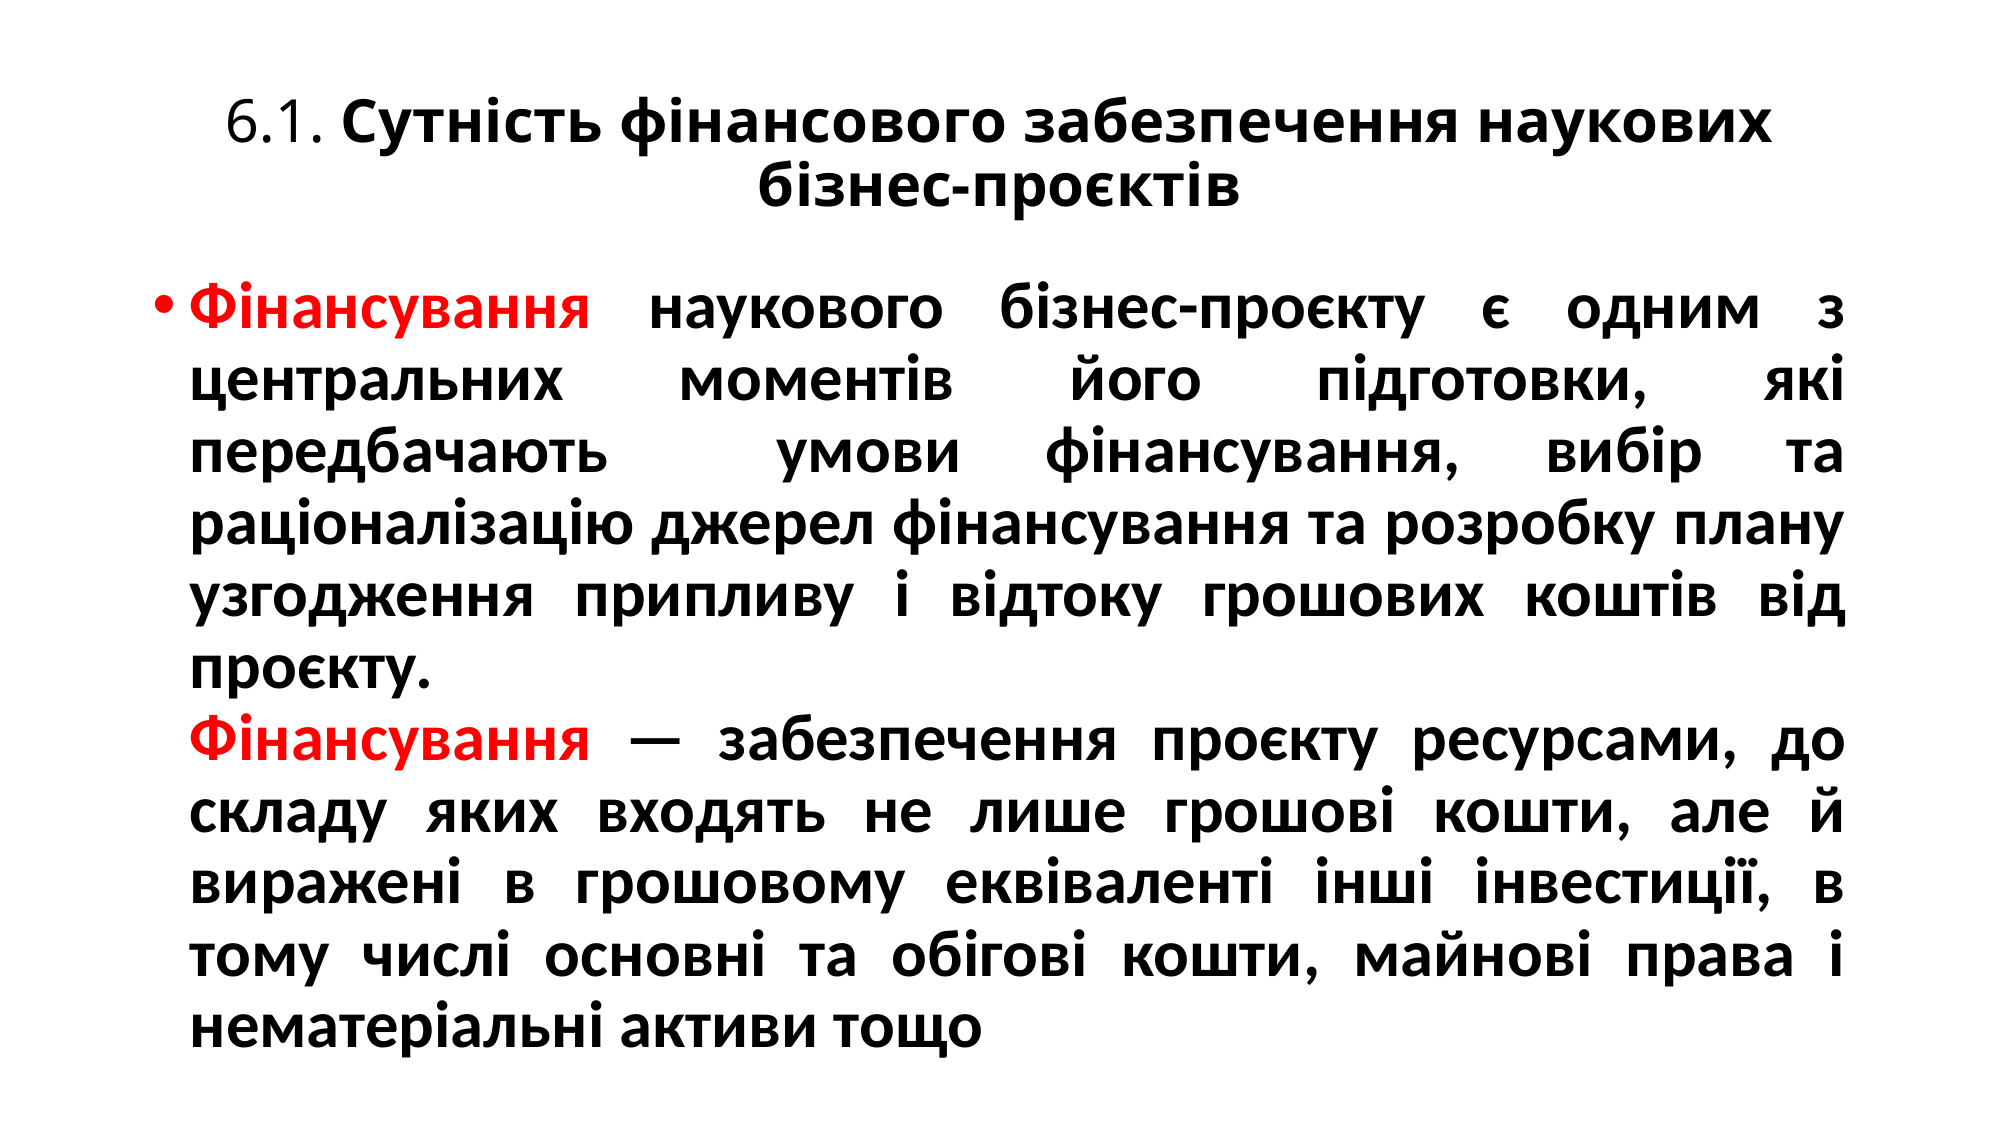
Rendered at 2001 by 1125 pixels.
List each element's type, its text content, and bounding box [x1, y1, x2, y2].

list Фінансування наукового бізнес-проєкту є одним з центральних моментів його підготовки, які передбачають умови фінансування, вибір та раціоналізацію джерел фінансування та розробку плану узгодження припливу і відтоку грошових коштів від проєкту. Фінансування — забезпечення проєкту ресурсами, до складу яких входять не лише грошові кошти, але й виражені в грошовому еквіваленті інші інвестиції, в тому числі основні та обігові кошти, майнові права і нематеріальні активи тощо [137, 263, 1863, 1014]
title 6.1. Сутність фінансового забезпечення наукових бізнес-проєктів [137, 82, 1863, 263]
